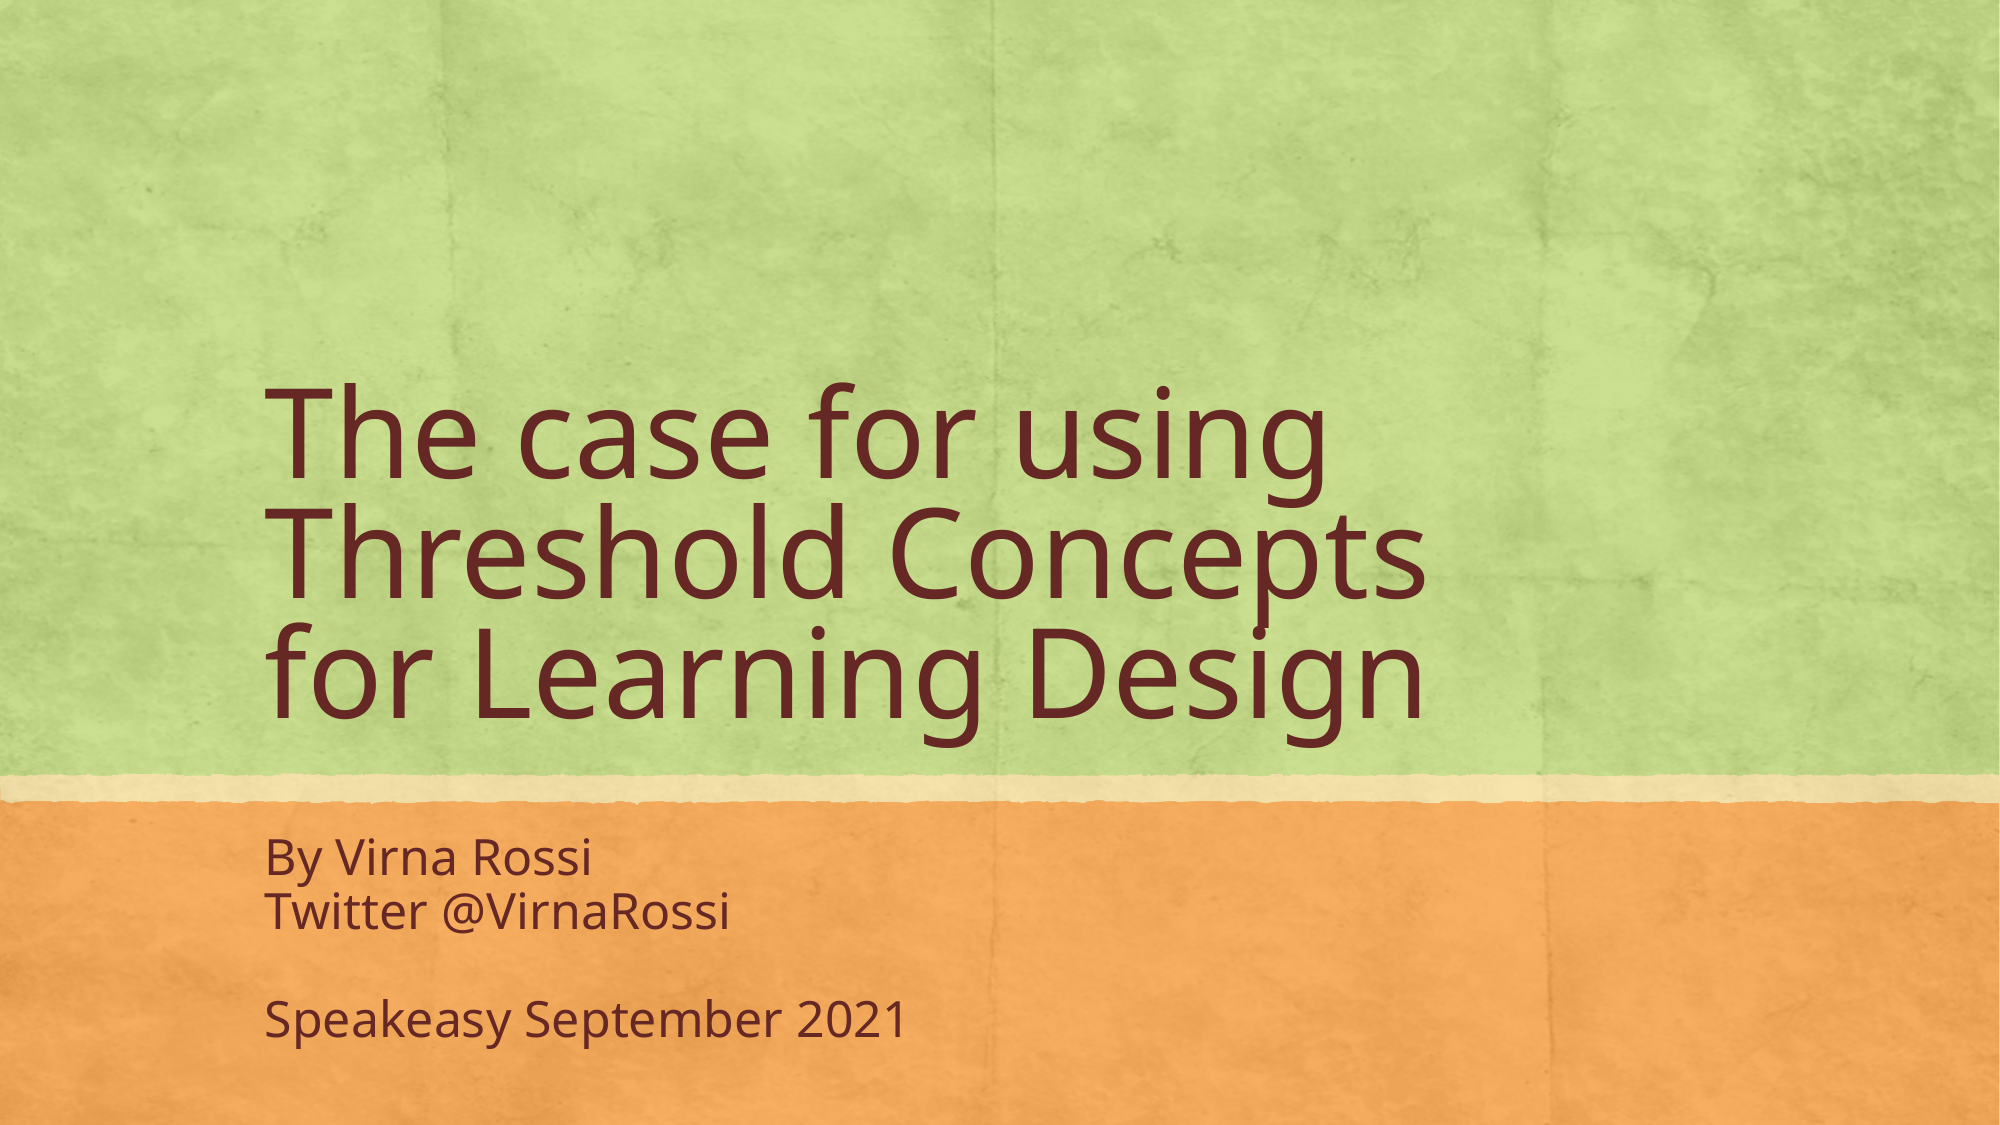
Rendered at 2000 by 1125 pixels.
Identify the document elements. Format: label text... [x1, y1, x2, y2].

title The case for using Threshold Concepts for Learning Design [249, 312, 1750, 750]
subtitle By Virna Rossi Twitter @VirnaRossi Speakeasy September 2021 [249, 825, 1600, 1071]
